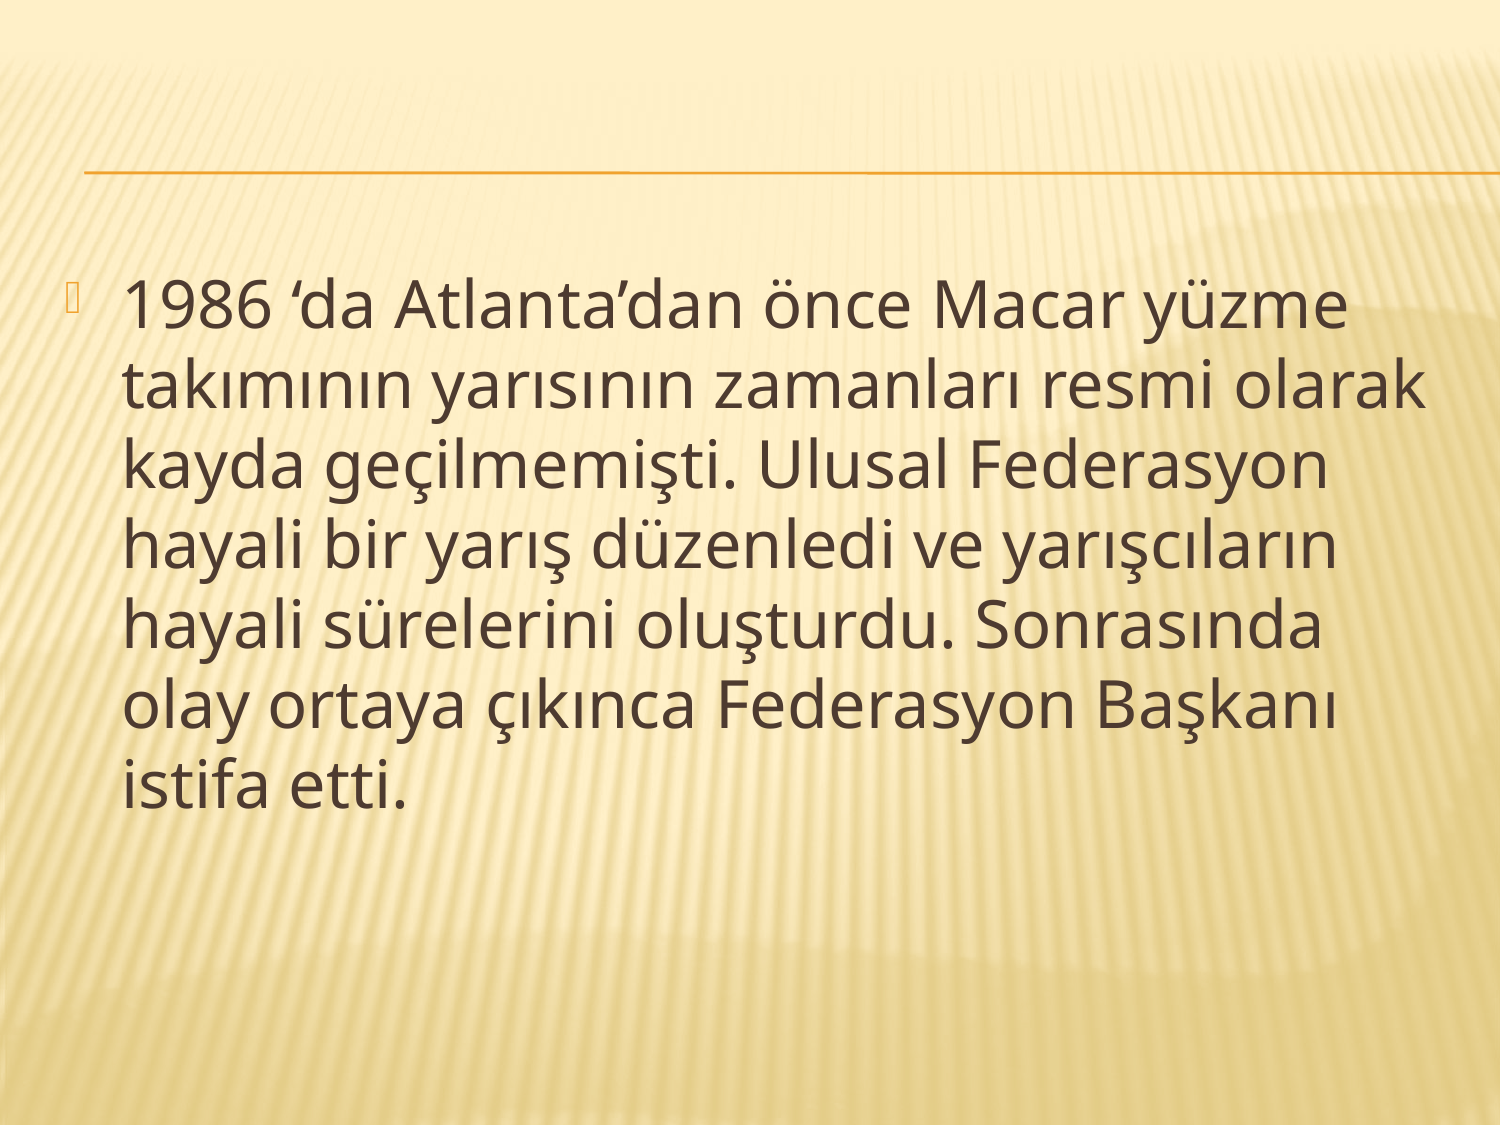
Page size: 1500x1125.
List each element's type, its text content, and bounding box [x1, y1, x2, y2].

list 1986 ‘da Atlanta’dan önce Macar yüzme takımının yarısının zamanları resmi olarak kayda geçilmemişti. Ulusal Federasyon hayali bir yarış düzenledi ve yarışcıların hayali sürelerini oluşturdu. Sonrasında olay ortaya çıkınca Federasyon Başkanı istifa etti. [50, 254, 1475, 998]
